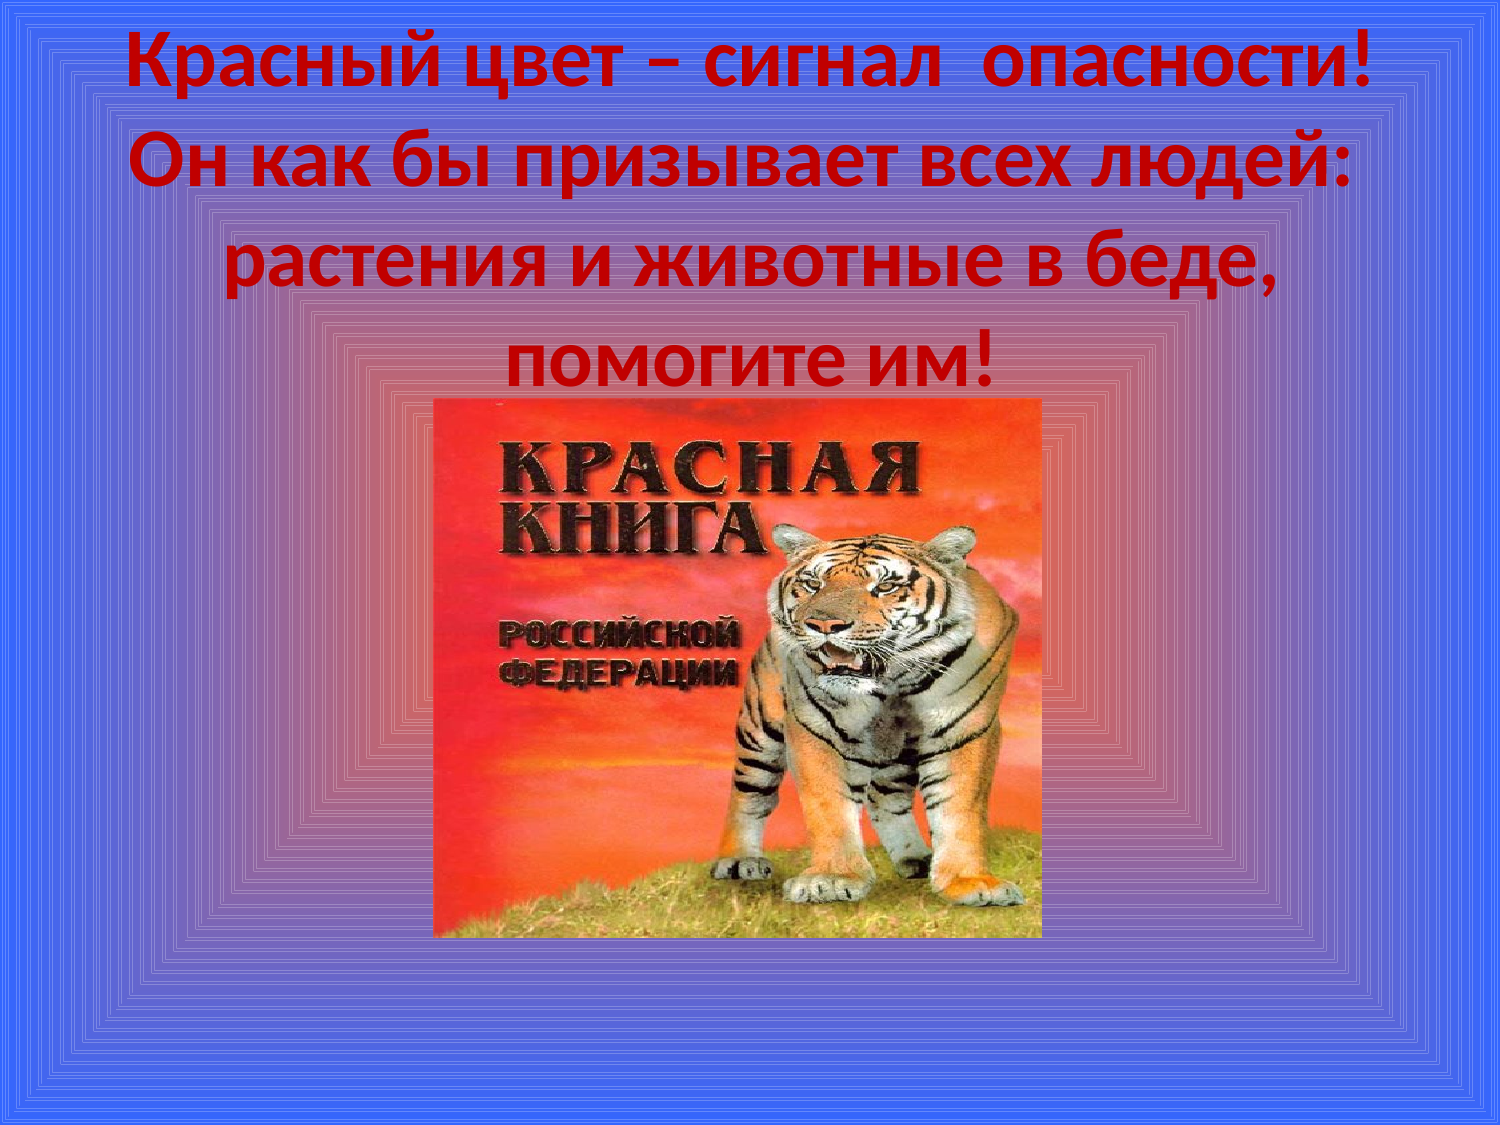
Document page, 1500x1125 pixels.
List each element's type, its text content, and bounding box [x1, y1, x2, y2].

picture [433, 398, 1042, 938]
title Красный цвет – сигнал опасности! Он как бы призывает всех людей: растения и животные в беде, помогите им! [76, 42, 1427, 364]
